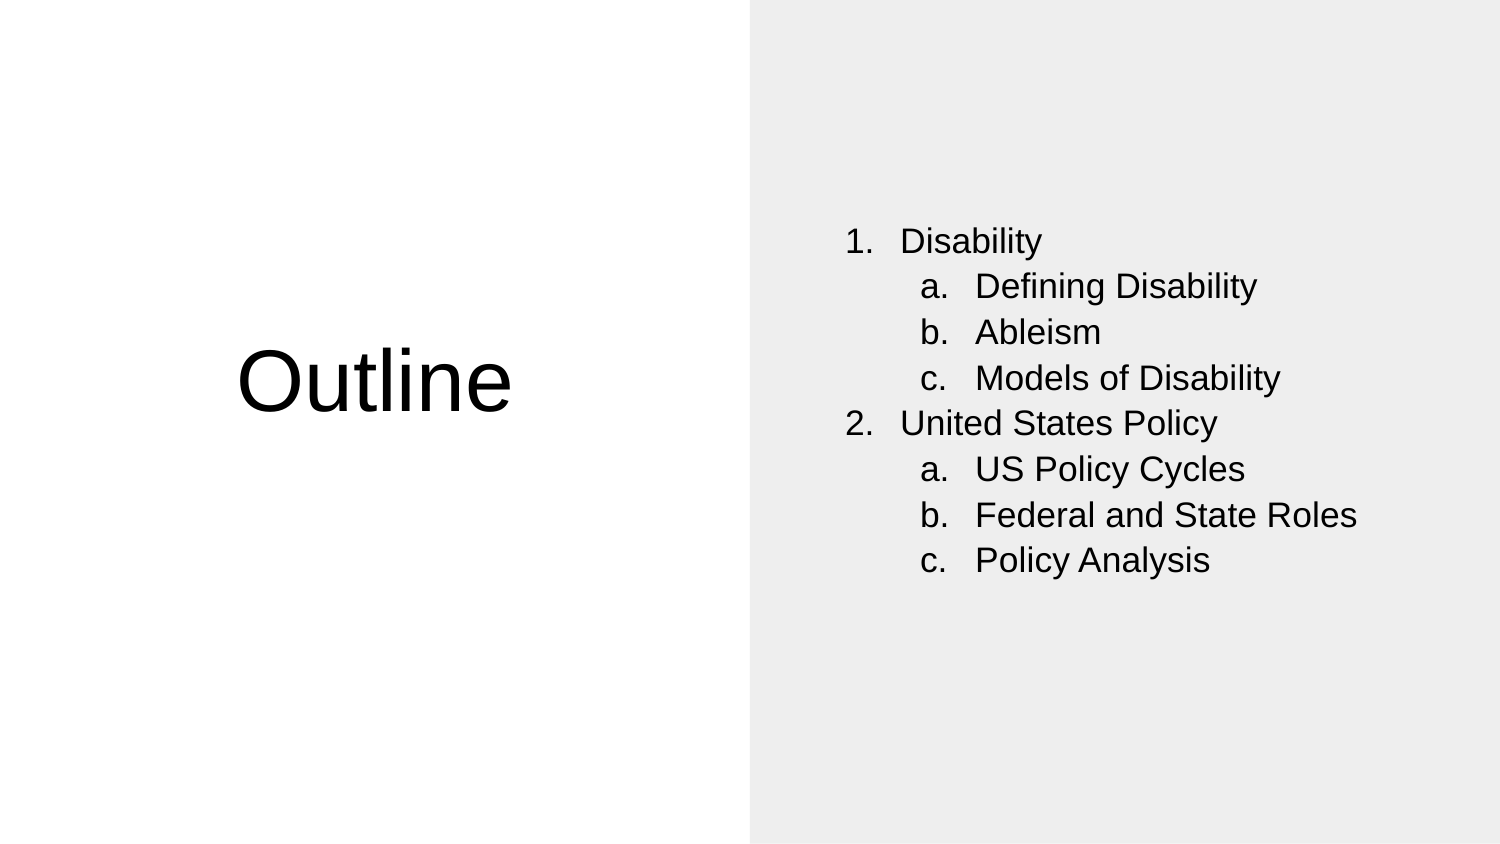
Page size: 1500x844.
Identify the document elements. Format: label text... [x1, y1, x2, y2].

title Outline [43, 202, 708, 446]
list Disability Defining Disability Ableism Models of Disability United States Policy US Policy Cycles Federal and State Roles Policy Analysis [810, 118, 1440, 725]
